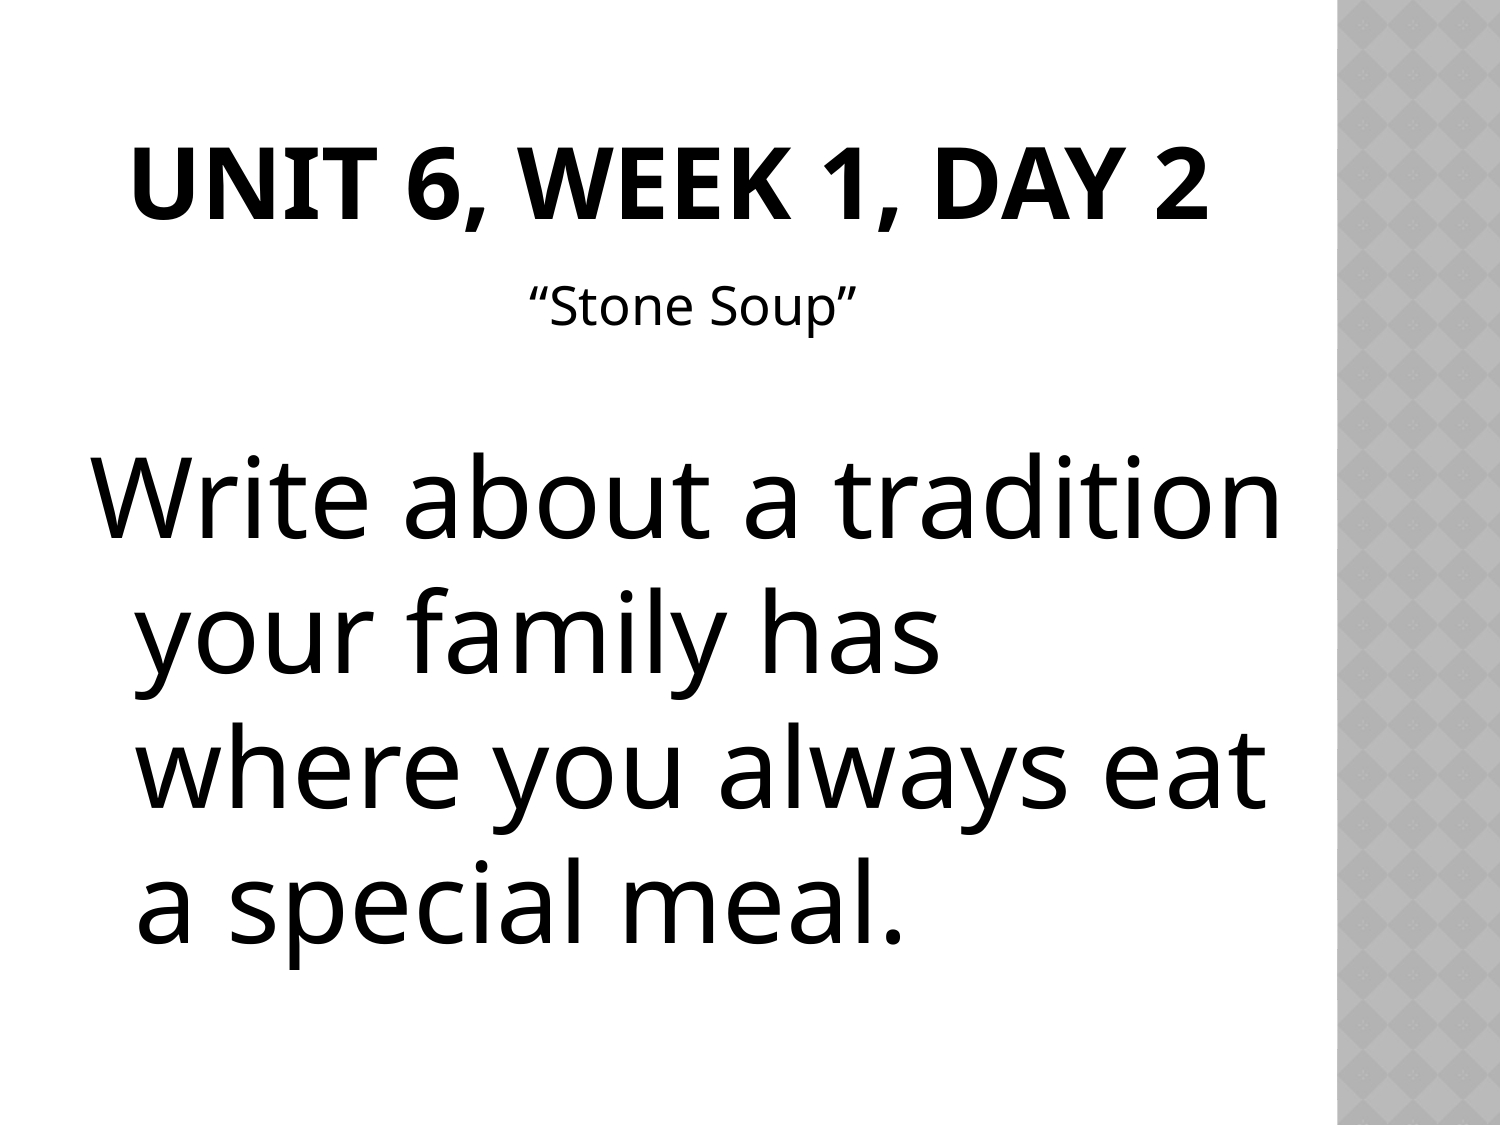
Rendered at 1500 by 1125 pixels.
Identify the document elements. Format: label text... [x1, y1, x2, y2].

list “Stone Soup” Write about a tradition your family has where you always eat a special meal. [75, 264, 1313, 1059]
title Unit 6, Week 1, Day 2 [75, 52, 1263, 240]
